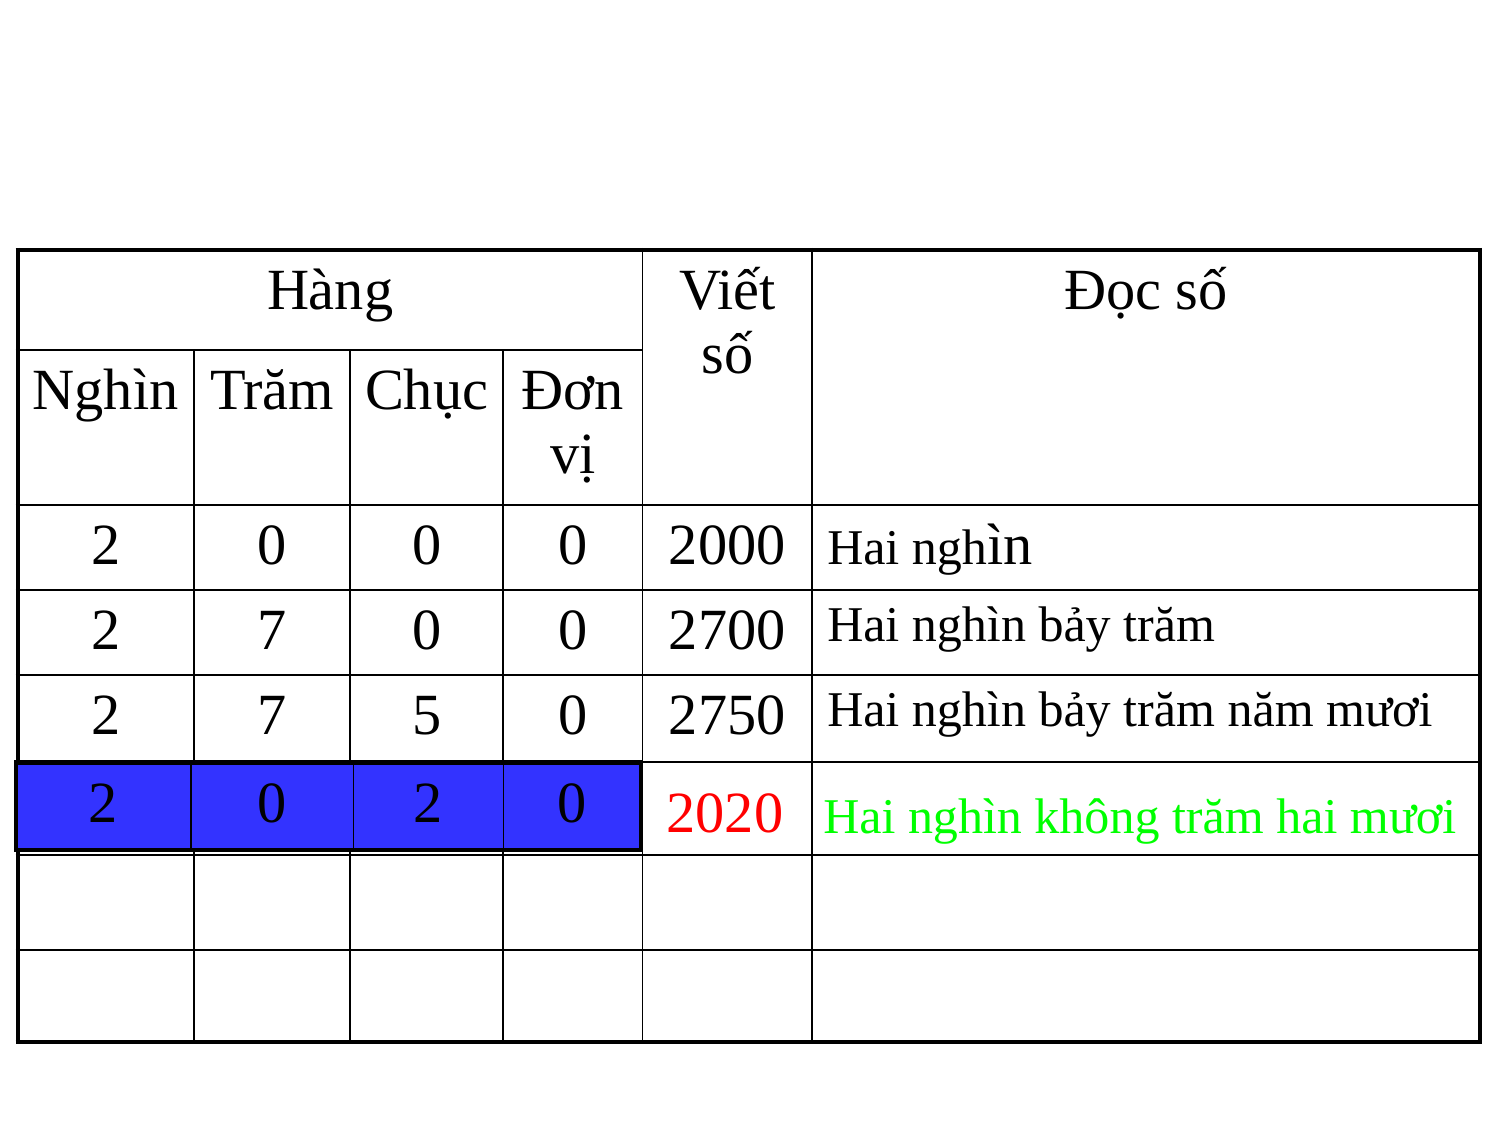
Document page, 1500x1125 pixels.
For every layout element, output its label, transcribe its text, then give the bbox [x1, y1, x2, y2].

table_cell 0 [351, 591, 502, 674]
table_header Hàng [20, 252, 642, 349]
table_cell [20, 856, 193, 949]
text_box Hai nghìn không trăm hai mươi [997, 788, 1283, 838]
table_cell [813, 763, 1478, 854]
table_cell 0 [504, 591, 642, 674]
table_cell 2 [20, 591, 193, 674]
table_cell [504, 856, 642, 949]
table_cell 0 [504, 506, 642, 589]
table_header 0 [504, 765, 639, 848]
table_cell Chục [351, 351, 502, 504]
table_cell [643, 951, 811, 1040]
table_cell 2700 [643, 591, 811, 674]
table_cell 0 [195, 506, 349, 589]
table_cell Hai nghìn bảy trăm năm mươi [813, 676, 1478, 761]
text_box 2020 [649, 783, 800, 834]
table_cell 2750 [643, 676, 811, 761]
table_cell 2 [20, 676, 193, 760]
table_header Đọc số [813, 252, 1478, 504]
table_cell [351, 856, 502, 949]
table_cell 7 [195, 591, 349, 674]
table_cell Trăm [195, 351, 349, 504]
table_cell 2000 [643, 506, 811, 589]
table_header Viết số [643, 252, 811, 504]
table_header 0 [192, 765, 353, 848]
table_cell [351, 951, 502, 1040]
table_cell 0 [504, 676, 642, 760]
table_cell Hai nghìn [813, 506, 1478, 589]
table_cell [195, 856, 349, 949]
table_cell Hai nghìn bảy trăm [813, 591, 1478, 674]
table_header 2 [18, 765, 190, 848]
table_cell Nghìn [20, 351, 193, 504]
table_cell [20, 951, 193, 1040]
table_header 2 [354, 765, 503, 848]
table_cell 7 [195, 676, 349, 760]
table_cell [813, 951, 1478, 1040]
table_cell [643, 763, 811, 854]
table_cell [504, 951, 642, 1040]
table_cell [643, 856, 811, 949]
table_cell 2 [20, 506, 193, 589]
table_cell Đơn vị [504, 351, 642, 504]
table_cell [195, 951, 349, 1040]
table_cell 0 [351, 506, 502, 589]
table_cell [813, 856, 1478, 949]
table_cell 5 [351, 676, 502, 760]
